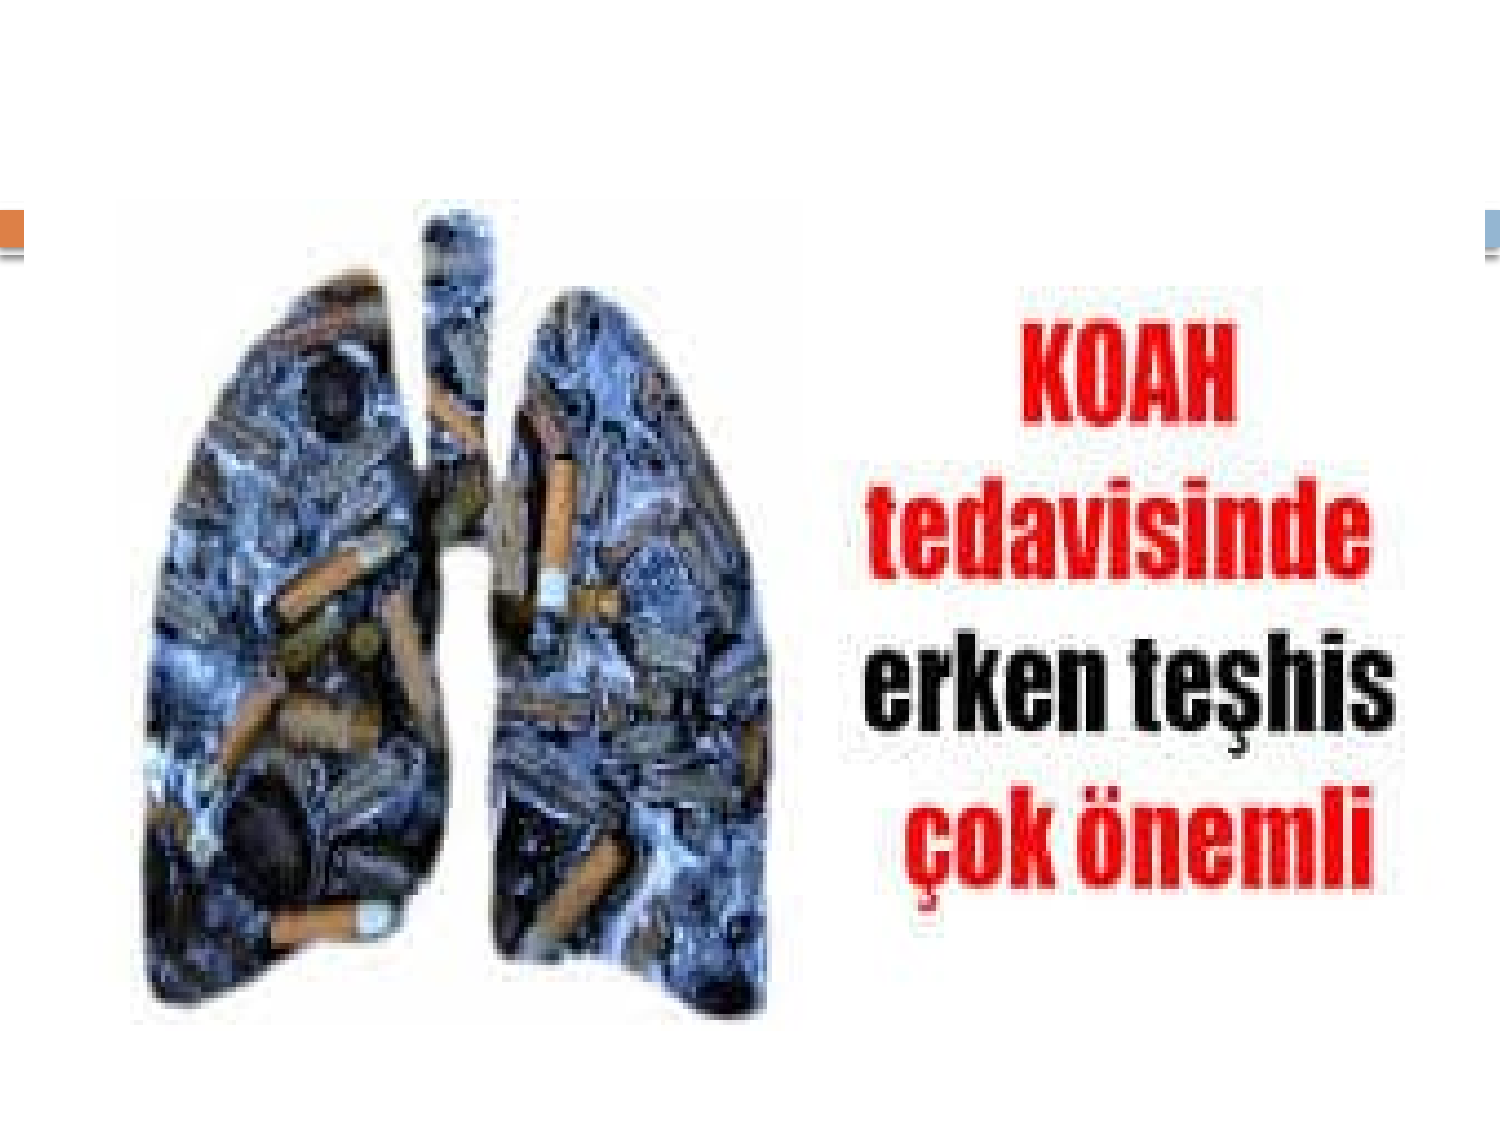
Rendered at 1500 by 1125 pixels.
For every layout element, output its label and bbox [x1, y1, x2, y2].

picture [24, 199, 1485, 1032]
